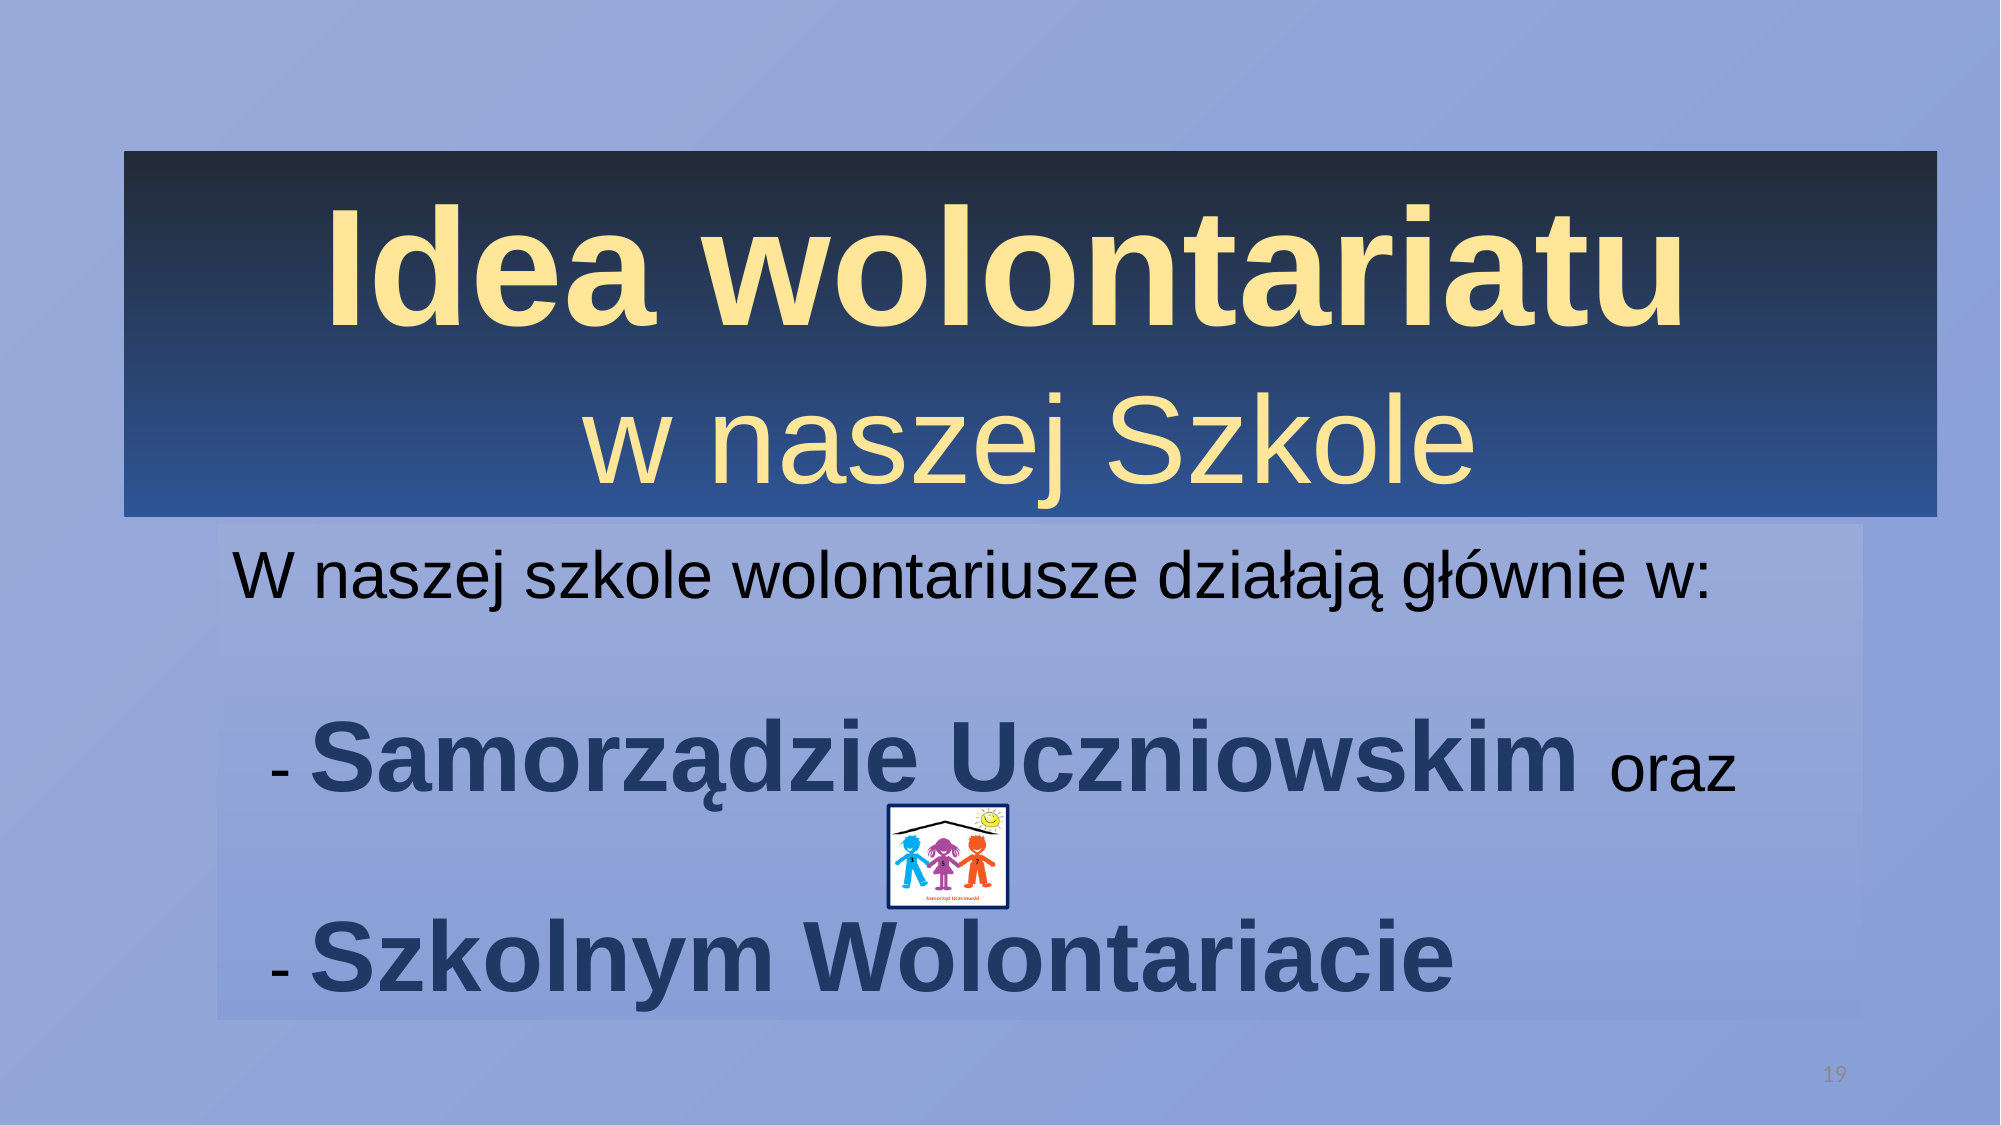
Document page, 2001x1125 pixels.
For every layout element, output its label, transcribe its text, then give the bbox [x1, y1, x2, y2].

picture [890, 807, 1006, 906]
text_box Idea wolontariatu w naszej Szkole [124, 151, 1938, 517]
text_box W naszej szkole wolontariusze działają głównie w: - Samorządzie Uczniowskim oraz - Szkolnym Wolontariacie [217, 524, 1863, 1020]
slide_number 19 [1412, 1042, 1863, 1103]
text_box [500, 517, 1500, 524]
